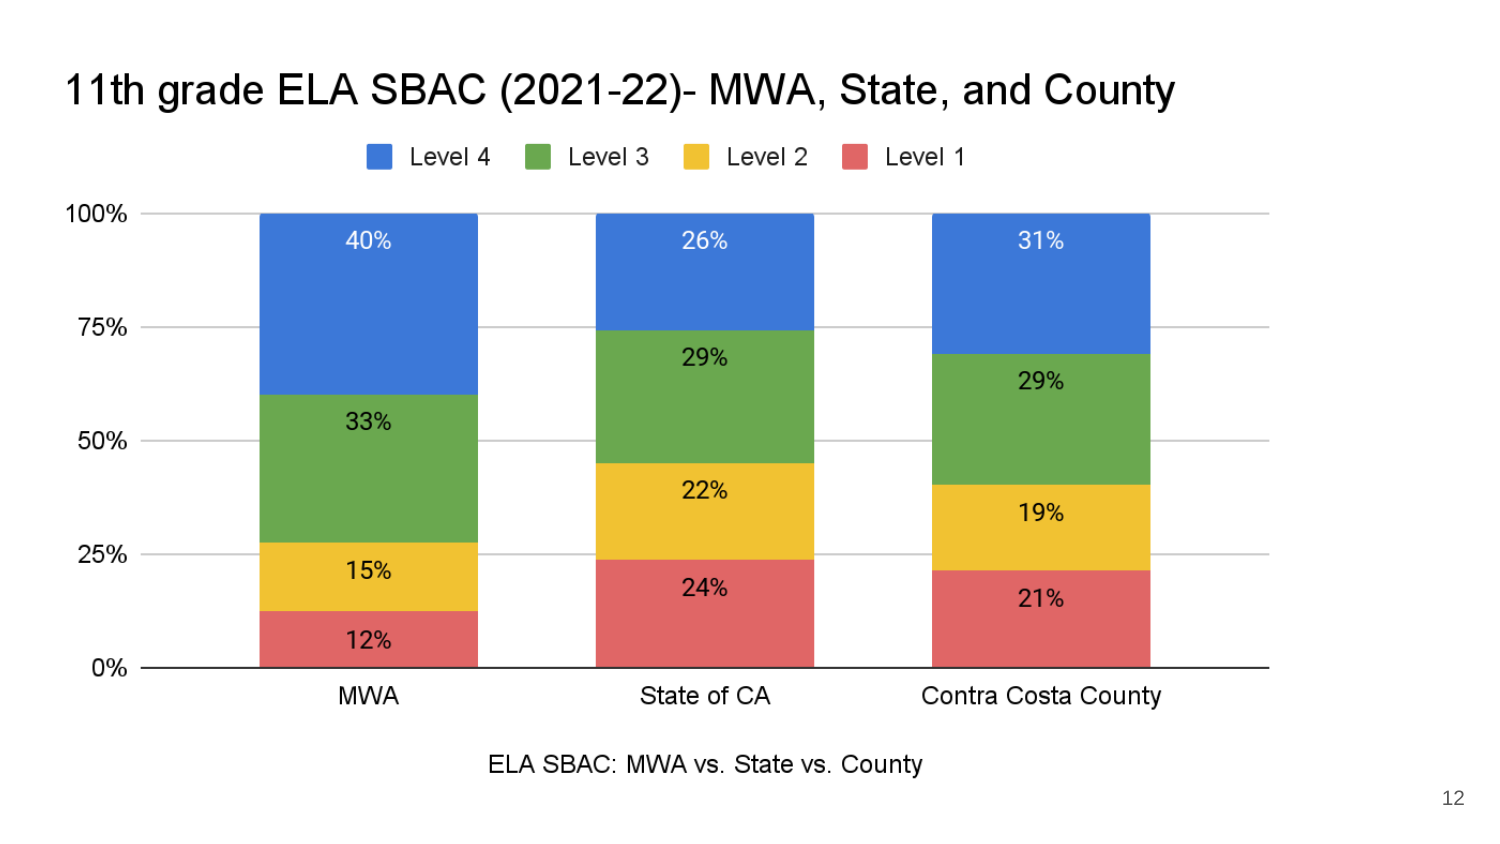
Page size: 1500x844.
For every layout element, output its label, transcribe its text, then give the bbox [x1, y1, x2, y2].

picture [24, 24, 1309, 819]
slide_number ‹#› [1389, 764, 1480, 830]
